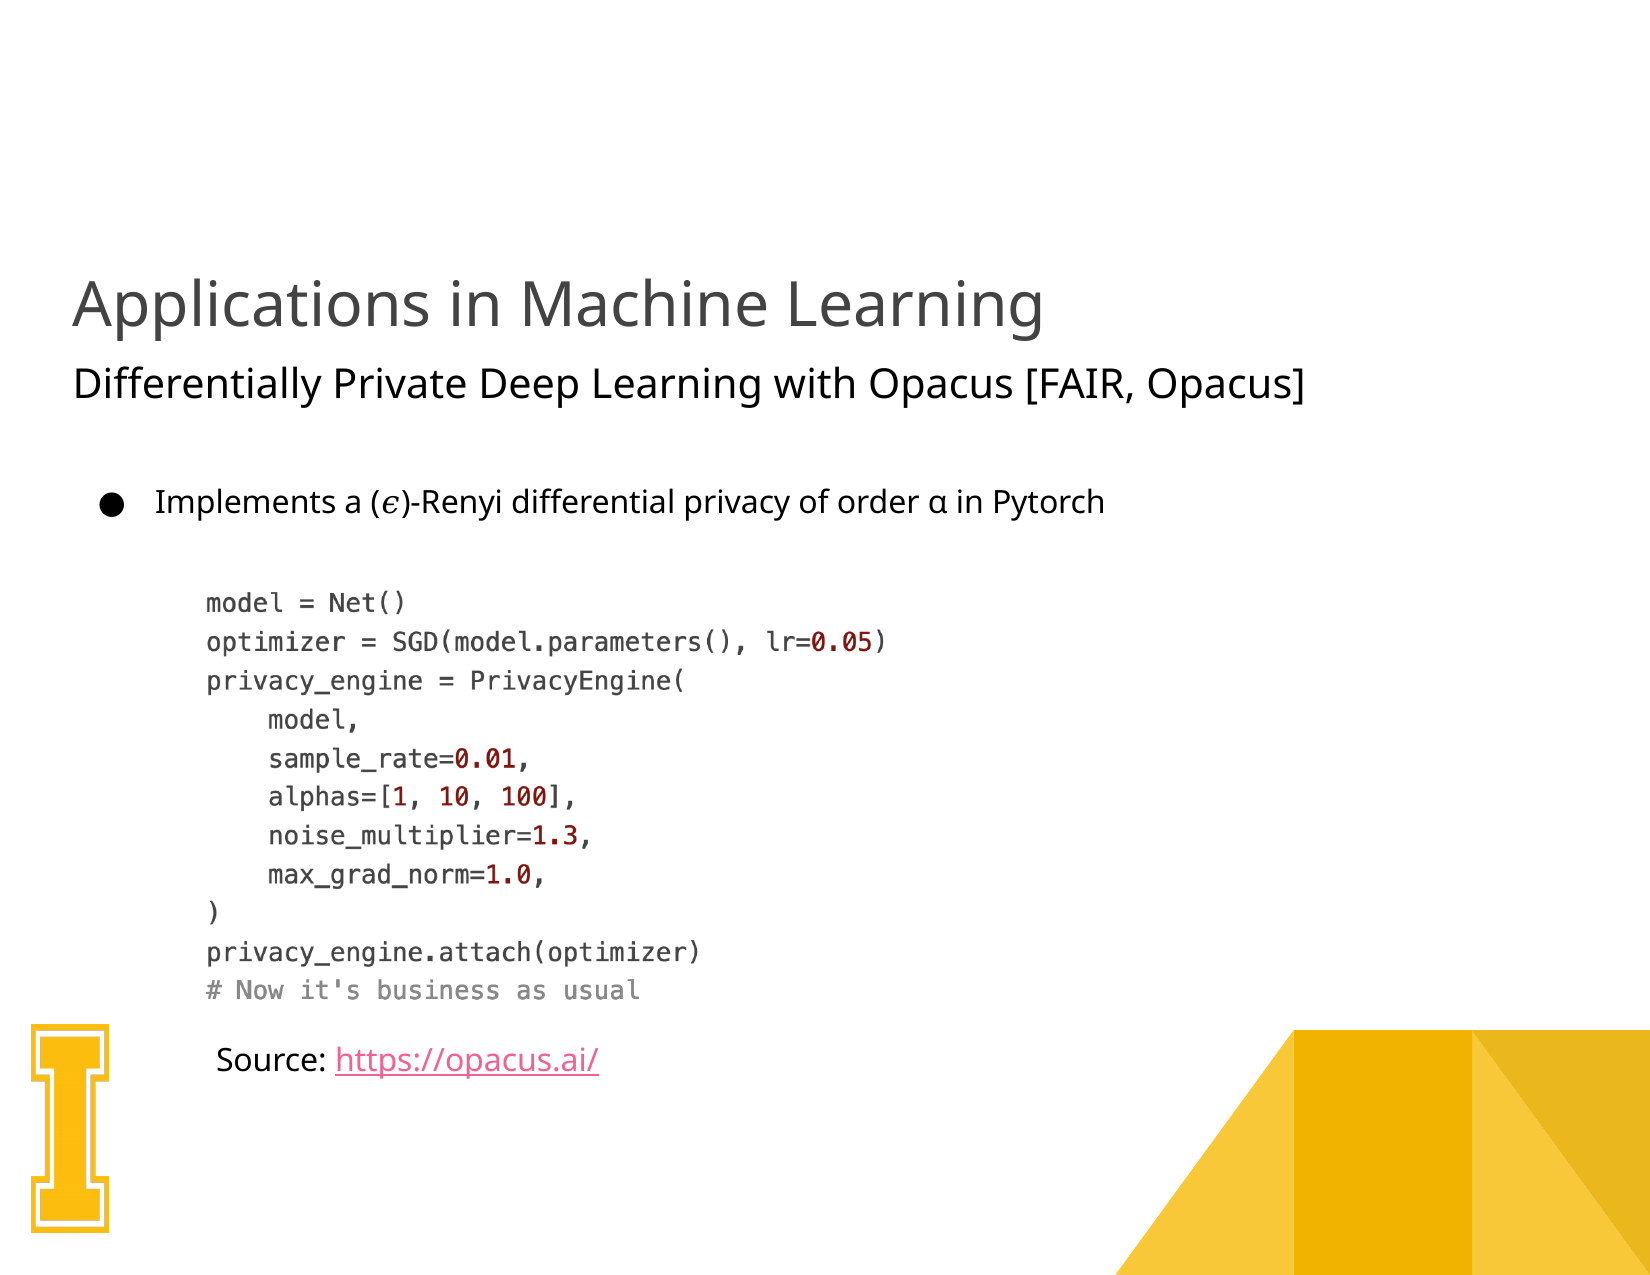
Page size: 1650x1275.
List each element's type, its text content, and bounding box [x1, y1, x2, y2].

text_box Differentially Private Deep Learning with Opacus [FAIR, Opacus] [56, 341, 1570, 424]
title Applications in Machine Learning [56, 247, 1594, 358]
list Implements a (𝜖)-Renyi differential privacy of order α in Pytorch [56, 459, 1594, 998]
picture [31, 1024, 109, 1233]
picture [180, 557, 906, 1016]
text_box Source: https://opacus.ai/ [199, 1022, 1039, 1100]
